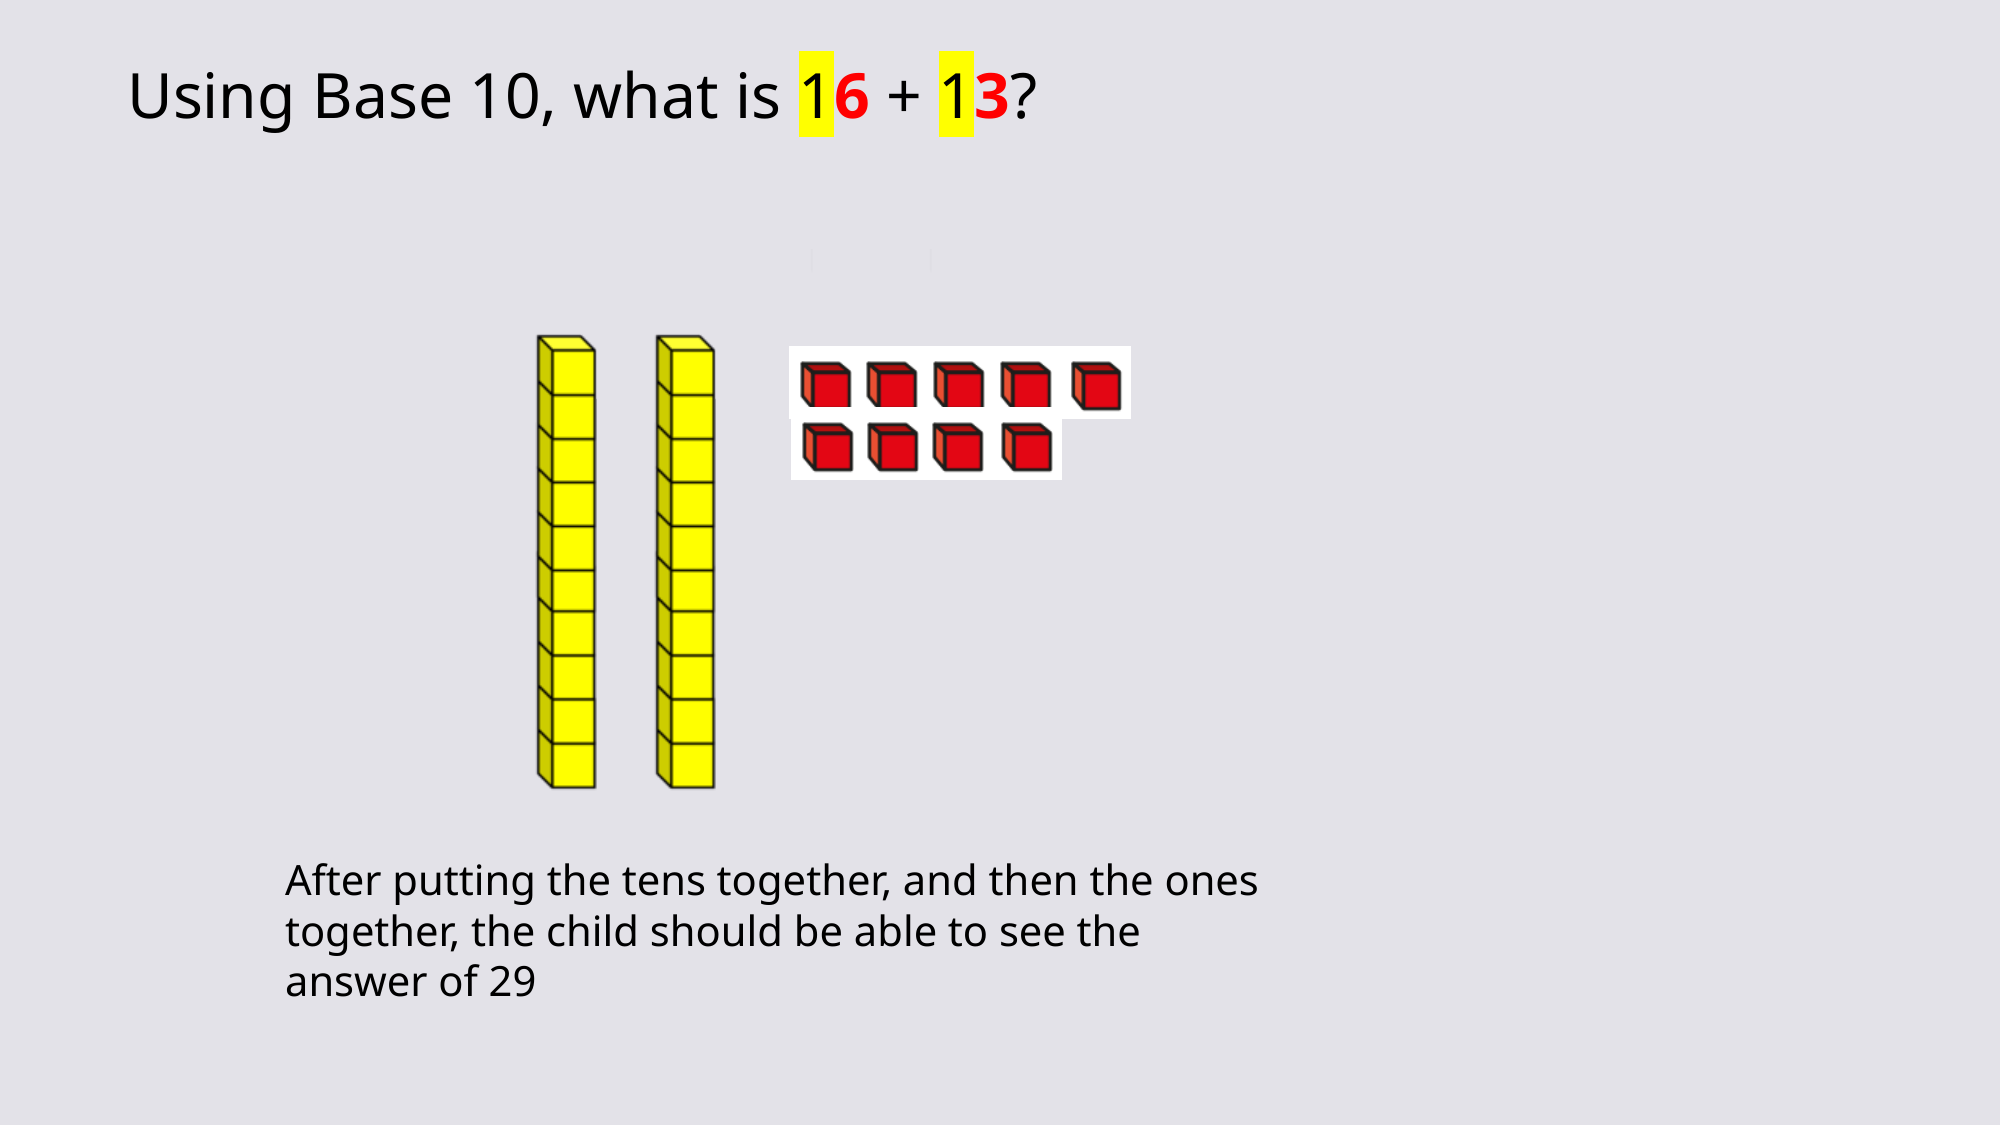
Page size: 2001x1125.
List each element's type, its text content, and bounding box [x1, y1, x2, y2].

picture [329, 249, 1132, 876]
text_box Using Base 10, what is 16 + 13? [112, 48, 1866, 139]
text_box After putting the tens together, and then the ones together, the child should be able to see the answer of 29 [270, 846, 1299, 1012]
